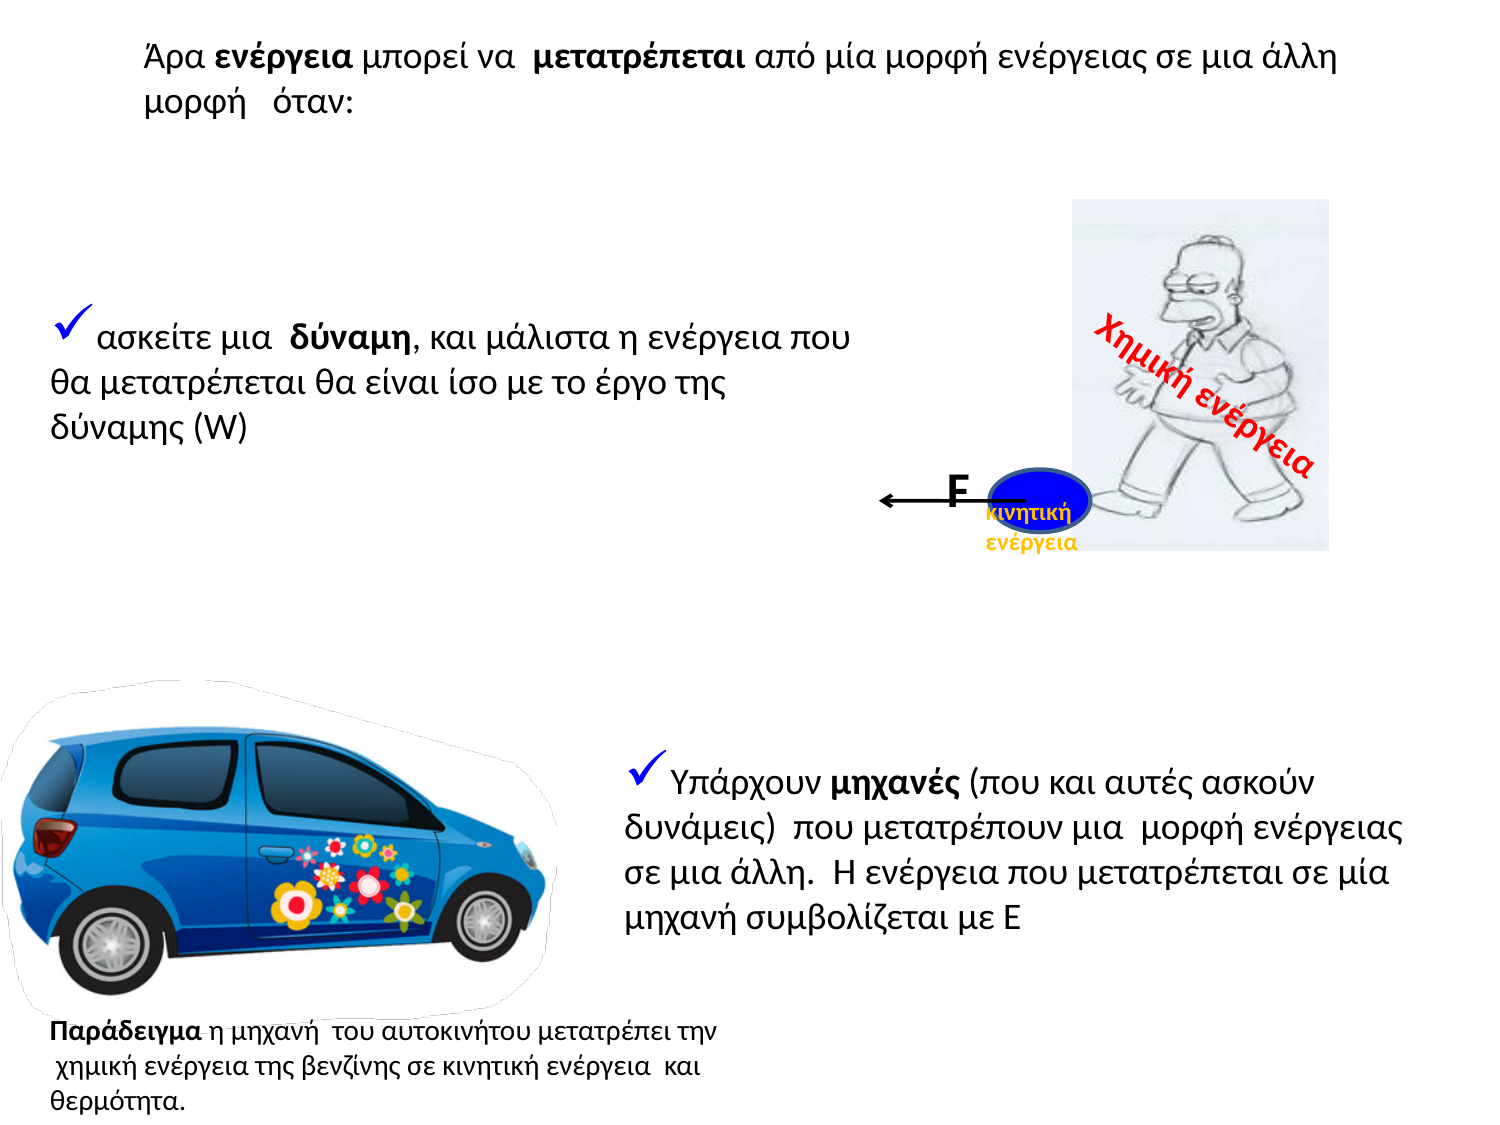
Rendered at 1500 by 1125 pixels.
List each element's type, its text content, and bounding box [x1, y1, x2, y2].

picture [0, 679, 558, 1037]
text_box ασκείτε μια δύναμη, και μάλιστα η ενέργεια που θα μετατρέπεται θα είναι ίσο με το έργο της δύναμης (W) [35, 304, 868, 455]
text_box Άρα ενέργεια μπορεί να μετατρέπεται από μία μορφή ενέργειας σε μια άλλη μορφή όταν: [128, 23, 1465, 129]
text_box Υπάρχουν μηχανές (που και αυτές ασκούν δυνάμεις) που μετατρέπουν μια μορφή ενέργειας σε μια άλλη. Η ενέργεια που μετατρέπεται σε μία μηχανή συμβολίζεται με E [609, 749, 1442, 945]
text_box Παράδειγμα η μηχανή του αυτοκινήτου μετατρέπει την χημική ενέργεια της βενζίνης σε κινητική ενέργεια και θερμότητα. [35, 1003, 739, 1124]
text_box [878, 198, 1331, 565]
